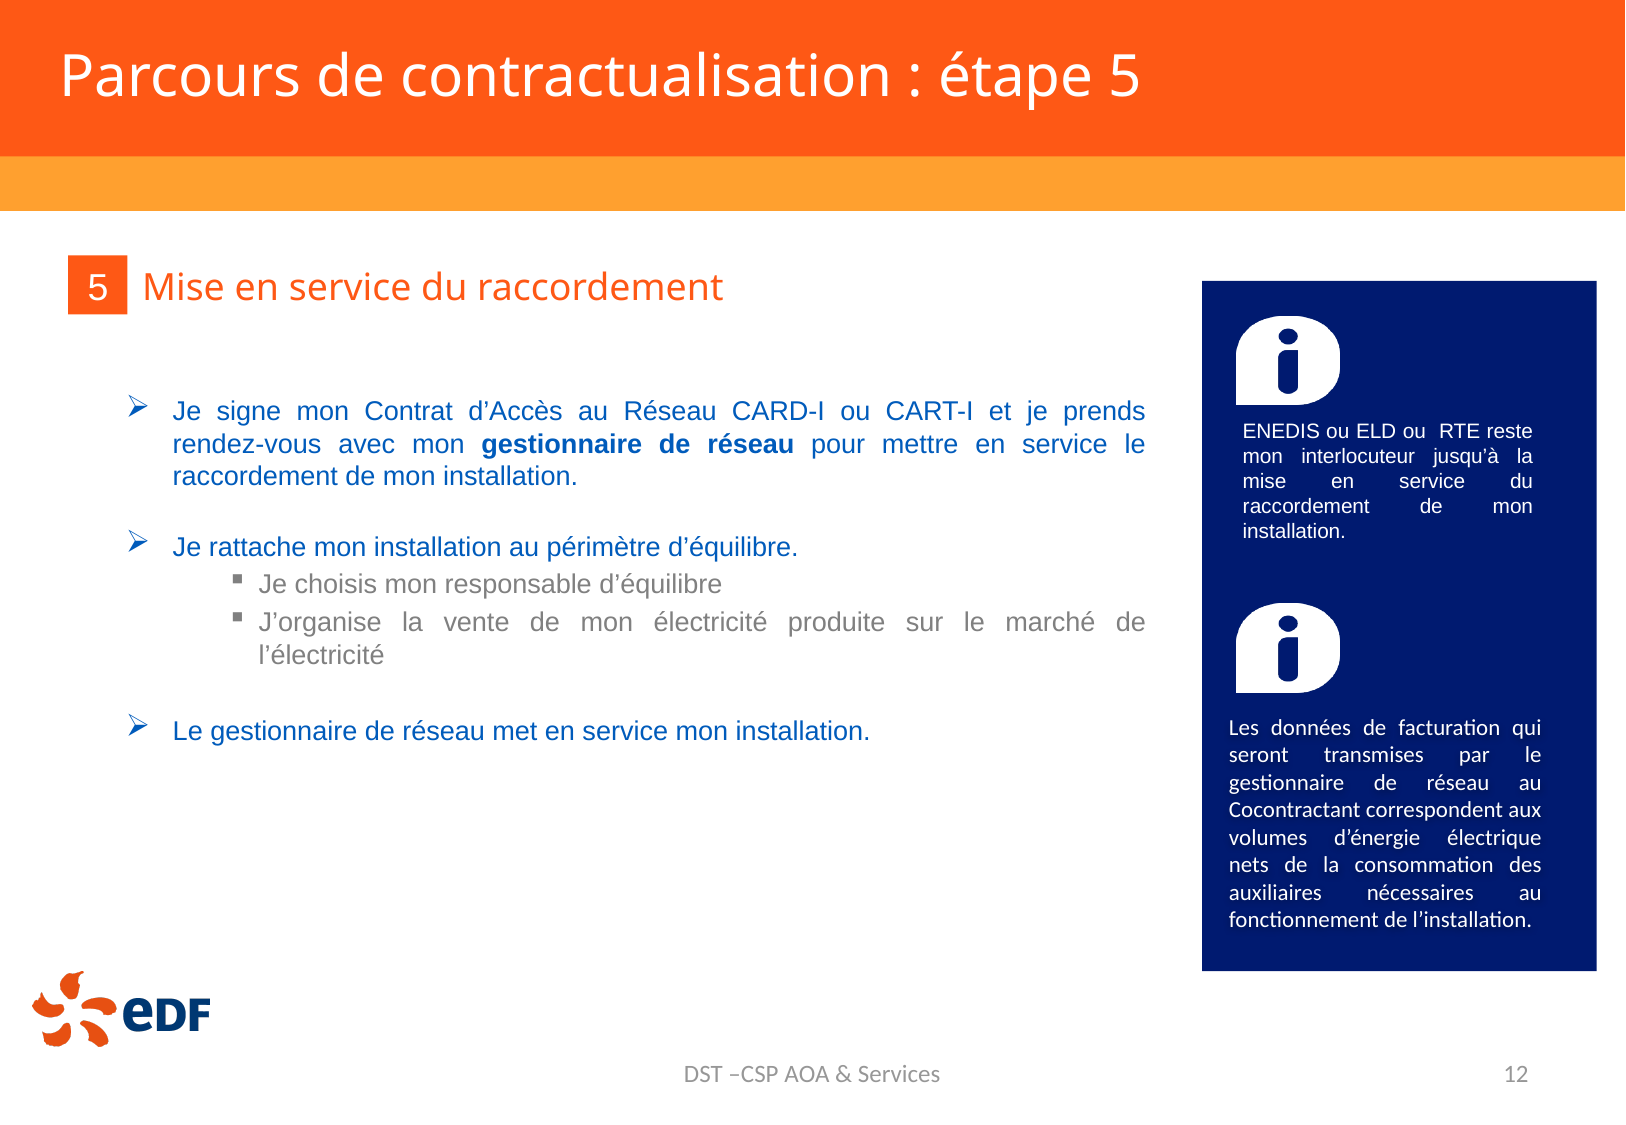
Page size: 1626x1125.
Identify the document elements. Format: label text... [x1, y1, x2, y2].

slide_number 12 [1164, 1042, 1544, 1103]
text_box Les données de facturation qui seront transmises par le gestionnaire de réseau au Cocontractant correspondent aux volumes d’énergie électrique nets de la consommation des auxiliaires nécessaires au fonctionnement de l’installation. [1213, 692, 1557, 953]
picture [1236, 315, 1340, 405]
text_box ENEDIS ou ELD ou RTE reste mon interlocuteur jusqu’à la mise en service du raccordement de mon installation. [1227, 410, 1548, 551]
picture [1236, 603, 1340, 693]
picture [32, 971, 211, 1048]
text_box 5 [68, 255, 128, 316]
text_box Je signe mon Contrat d’Accès au Réseau CARD-I ou CART-I et je prends rendez-vous avec mon gestionnaire de réseau pour mettre en service le raccordement de mon installation. Je rattache mon installation au périmètre d’équilibre. Je choisis mon responsable d’équilibre J’organise la vente de mon électricité produite sur le marché de l’électricité Le gestionnaire de réseau met en service mon installation. [111, 353, 1161, 818]
text_box [1200, 279, 1599, 973]
text_box Parcours de contractualisation : étape 5 [44, 31, 1545, 116]
text_box [0, 0, 1625, 158]
text_box Mise en service du raccordement [129, 255, 1120, 316]
footer DST –CSP AOA & Services [555, 1042, 1070, 1103]
text_box [0, 158, 1625, 213]
